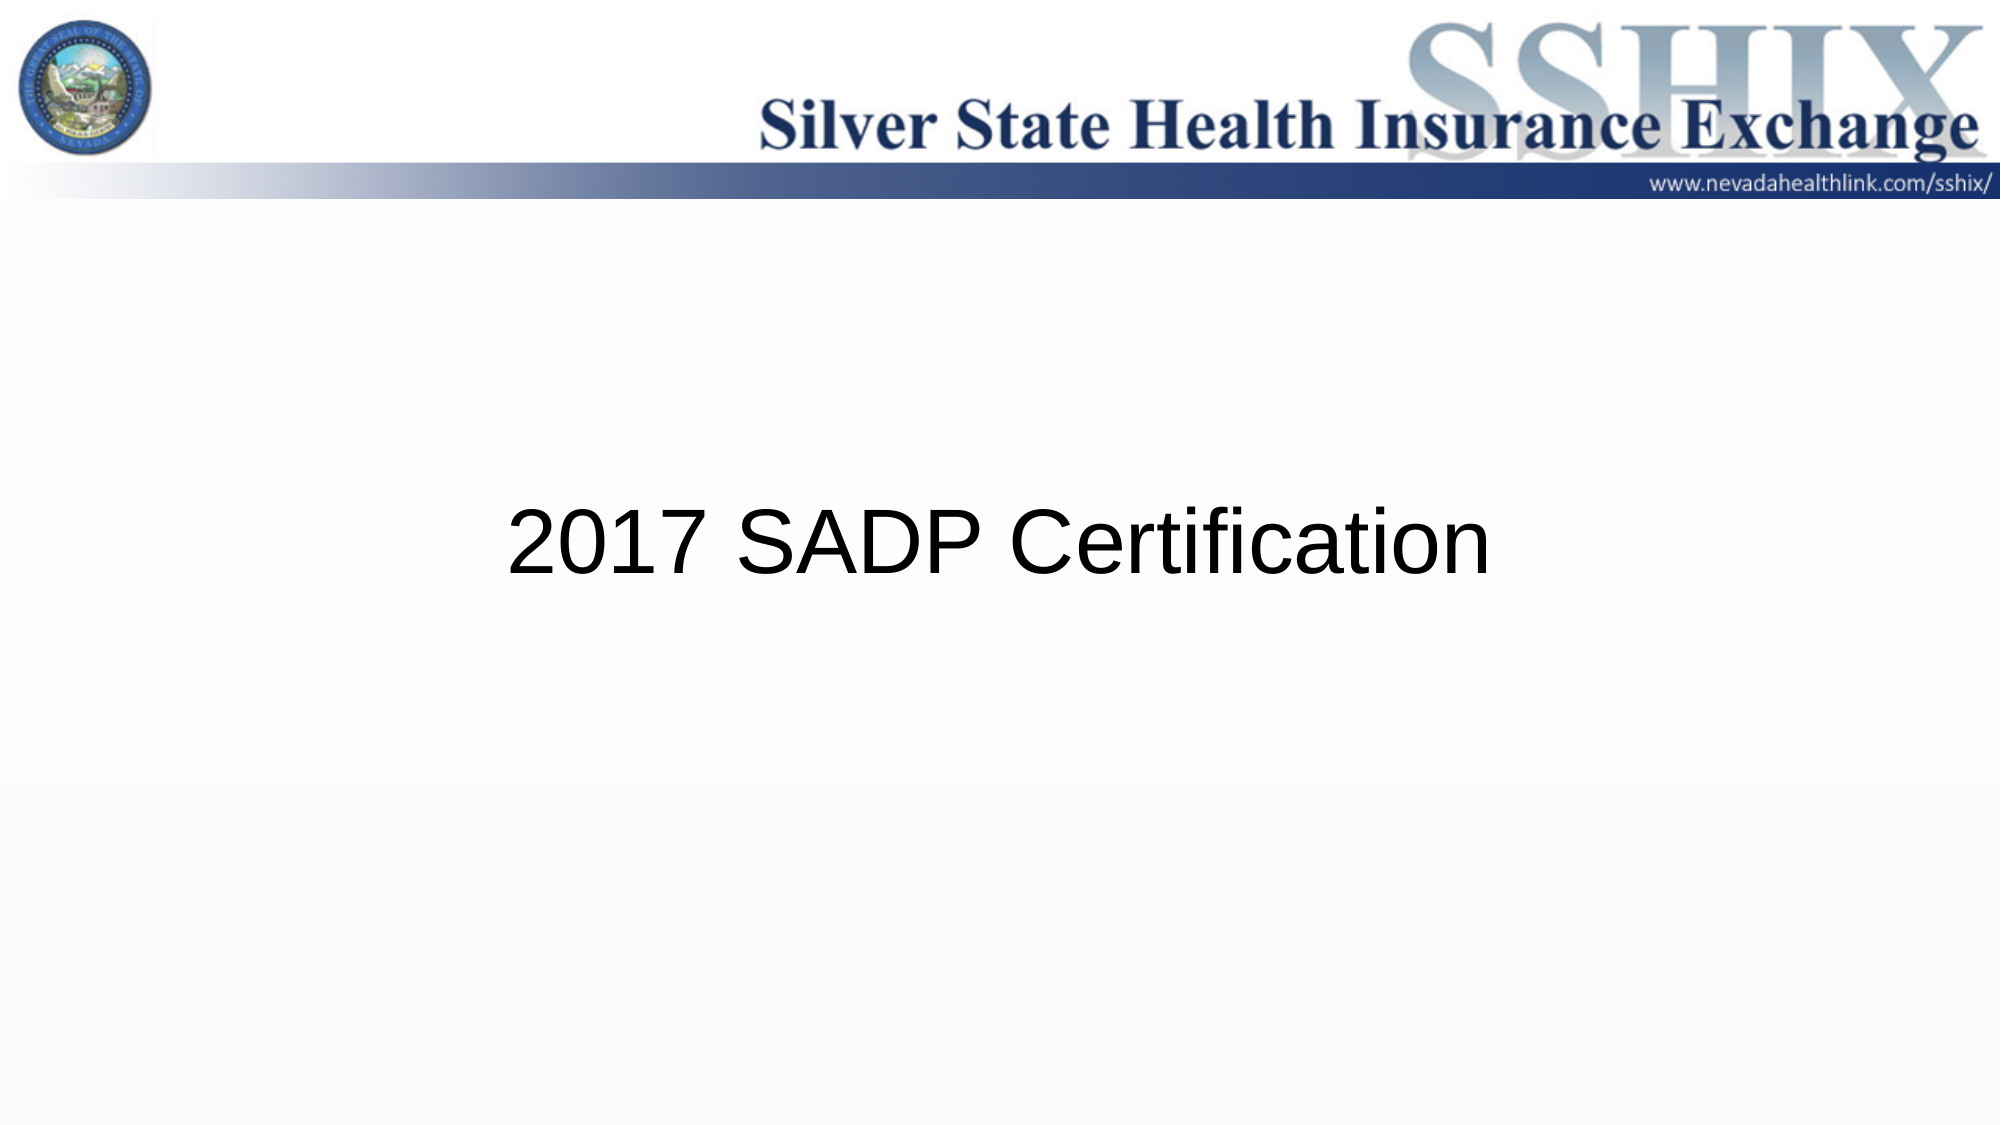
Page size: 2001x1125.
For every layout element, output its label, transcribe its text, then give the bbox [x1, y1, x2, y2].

picture [0, 0, 2000, 199]
title 2017 SADP Certification [99, 487, 1900, 625]
